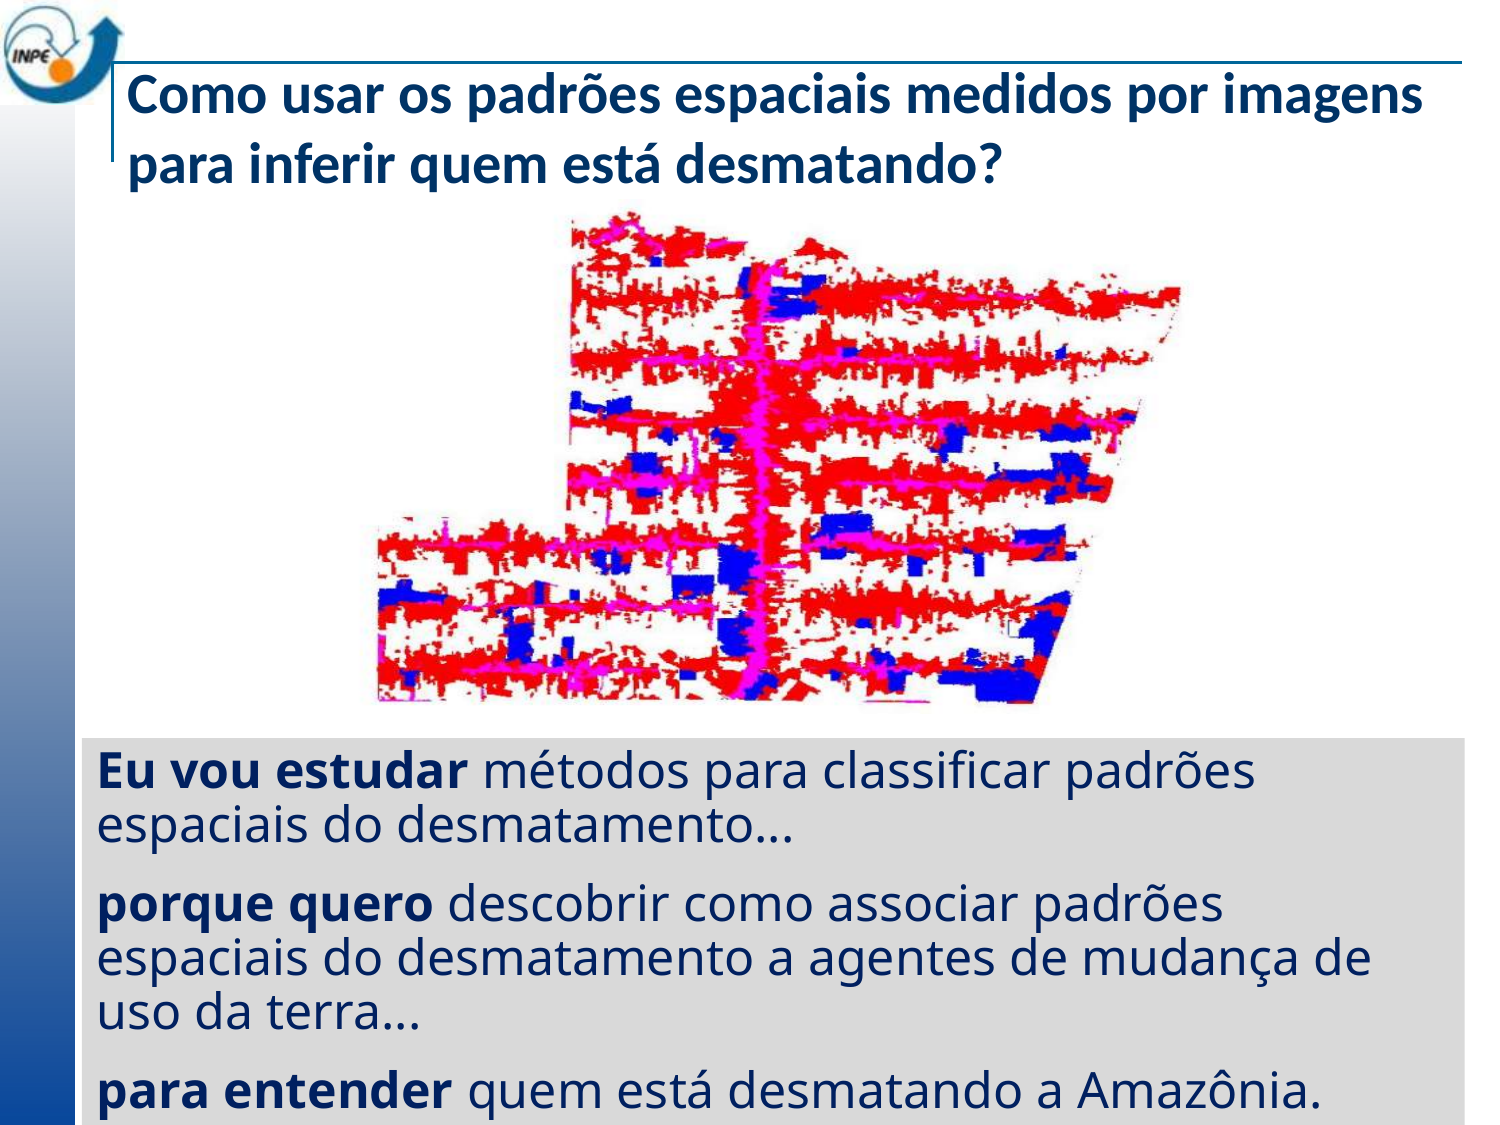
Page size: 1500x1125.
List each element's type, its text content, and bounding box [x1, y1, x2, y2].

picture [339, 198, 1196, 716]
title Como usar os padrões espaciais medidos por imagens para inferir quem está desmatando? [112, 62, 1450, 188]
text_box Eu vou estudar métodos para classificar padrões espaciais do desmatamento... porque quero descobrir como associar padrões espaciais do desmatamento a agentes de mudança de uso da terra... para entender quem está desmatando a Amazônia. [81, 738, 1465, 1125]
picture [0, 0, 125, 105]
